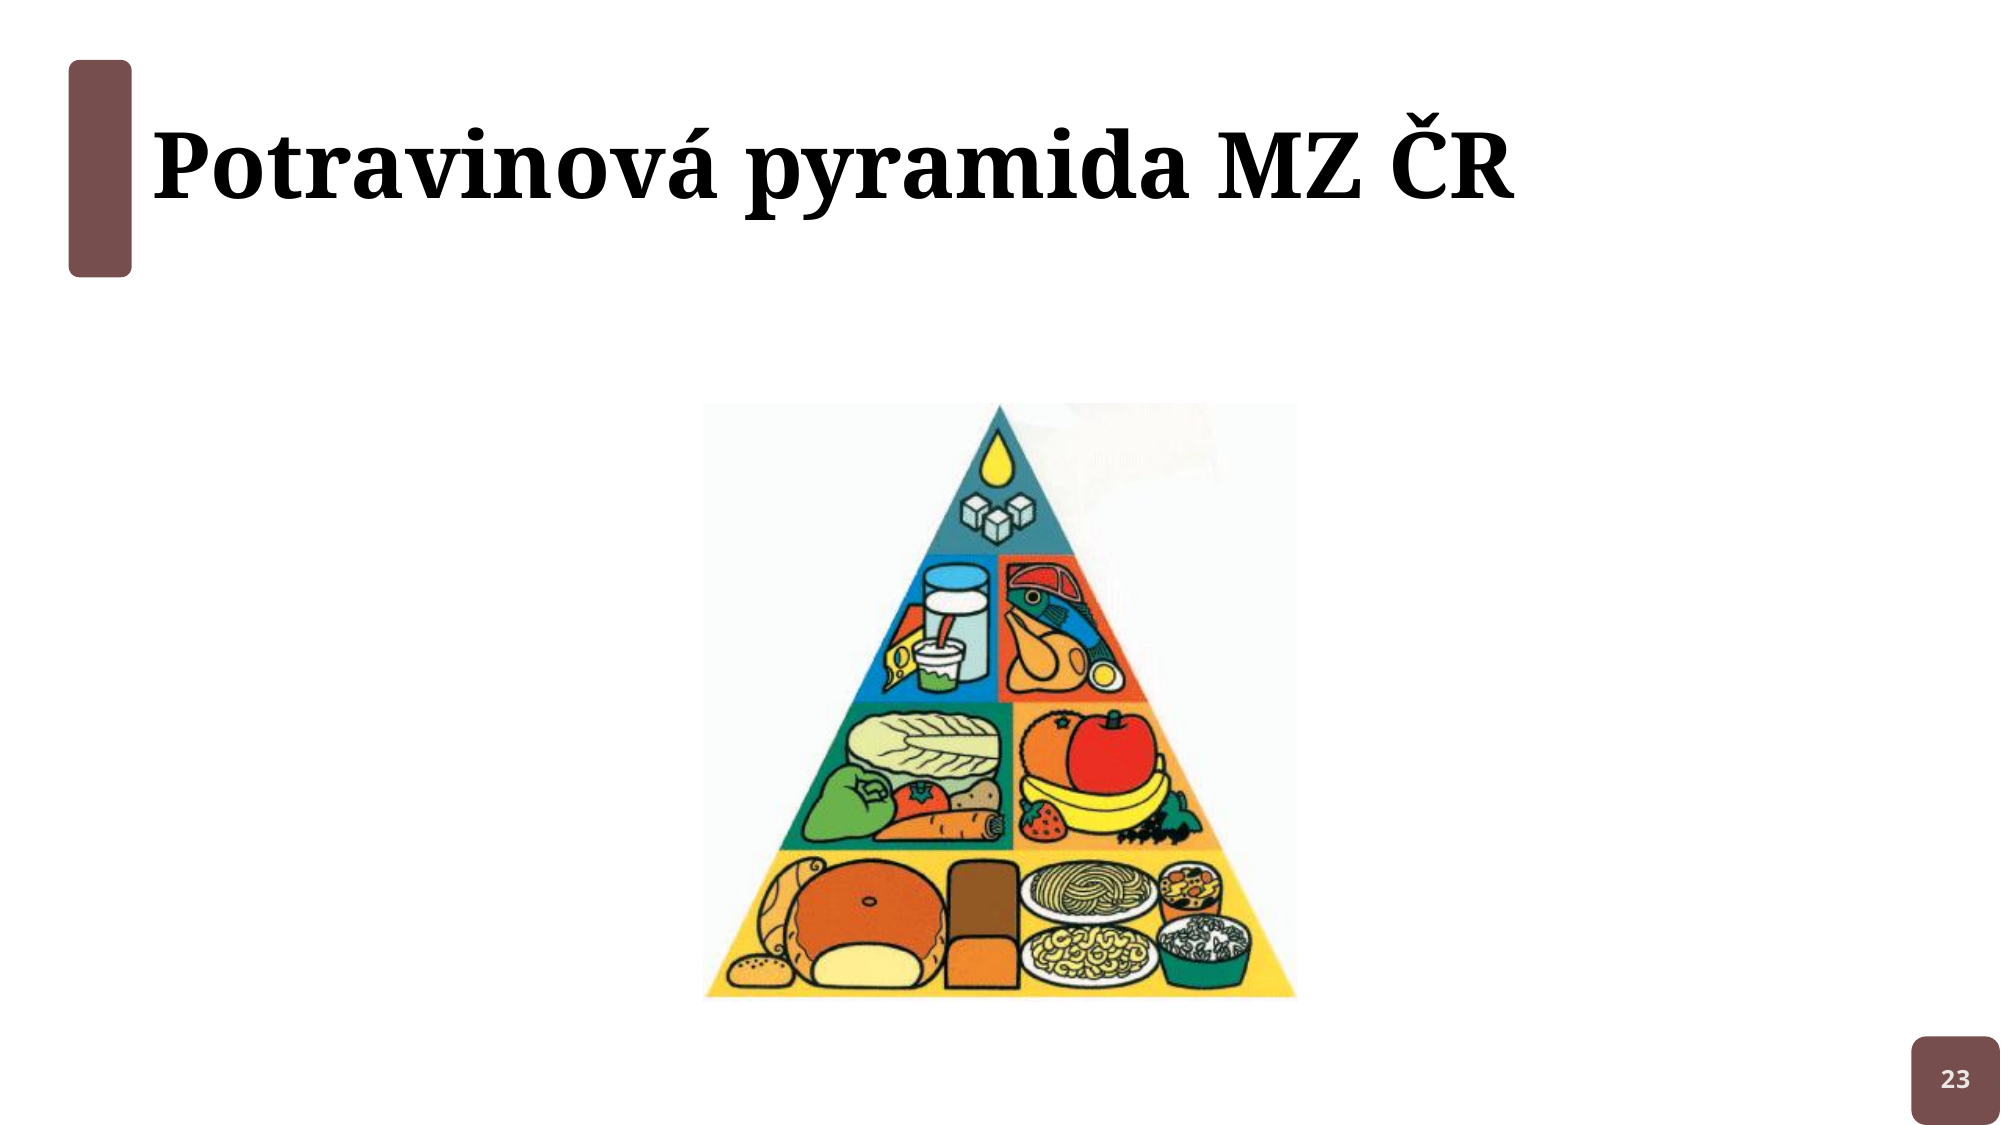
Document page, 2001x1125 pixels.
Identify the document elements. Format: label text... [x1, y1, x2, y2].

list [702, 403, 1298, 1002]
title Potravinová pyramida MZ ČR [137, 59, 1863, 278]
slide_number 23 [1911, 1036, 2000, 1125]
